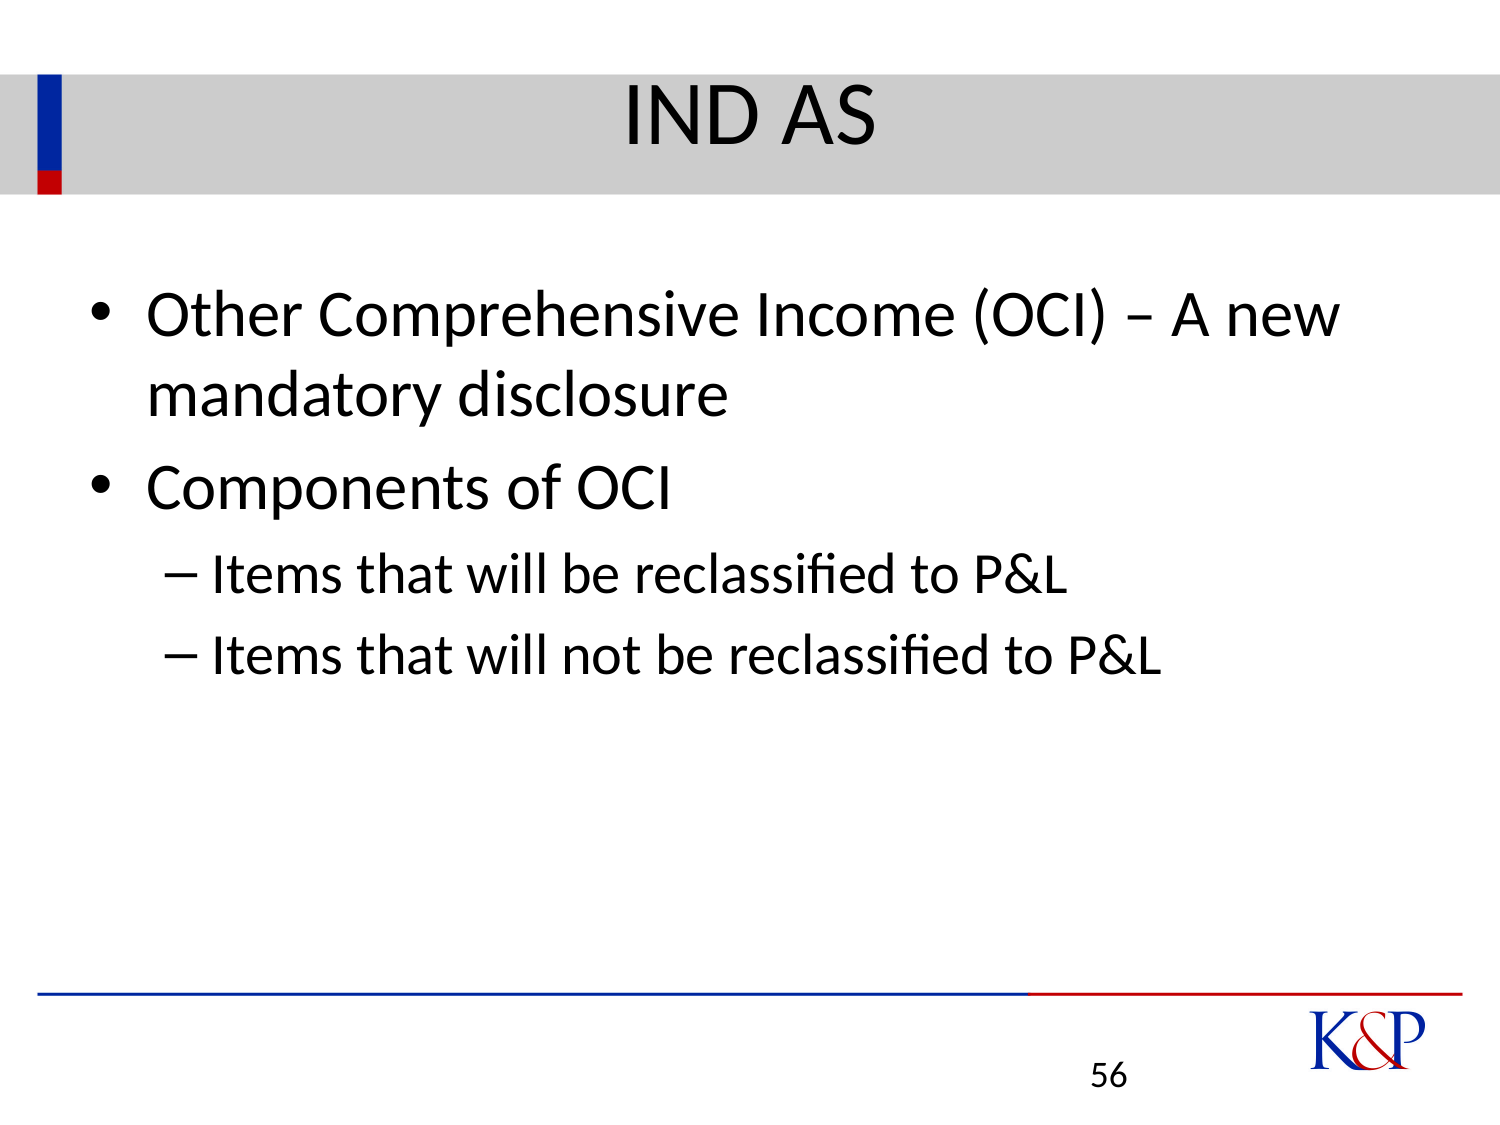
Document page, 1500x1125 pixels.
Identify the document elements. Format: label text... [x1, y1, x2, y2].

title IND AS [75, 45, 1425, 233]
slide_number 56 [1074, 1042, 1425, 1103]
list Other Comprehensive Income (OCI) – A new mandatory disclosure Components of OCI Items that will be reclassified to P&L Items that will not be reclassified to P&L [75, 262, 1425, 1005]
picture [0, 0, 1500, 1125]
